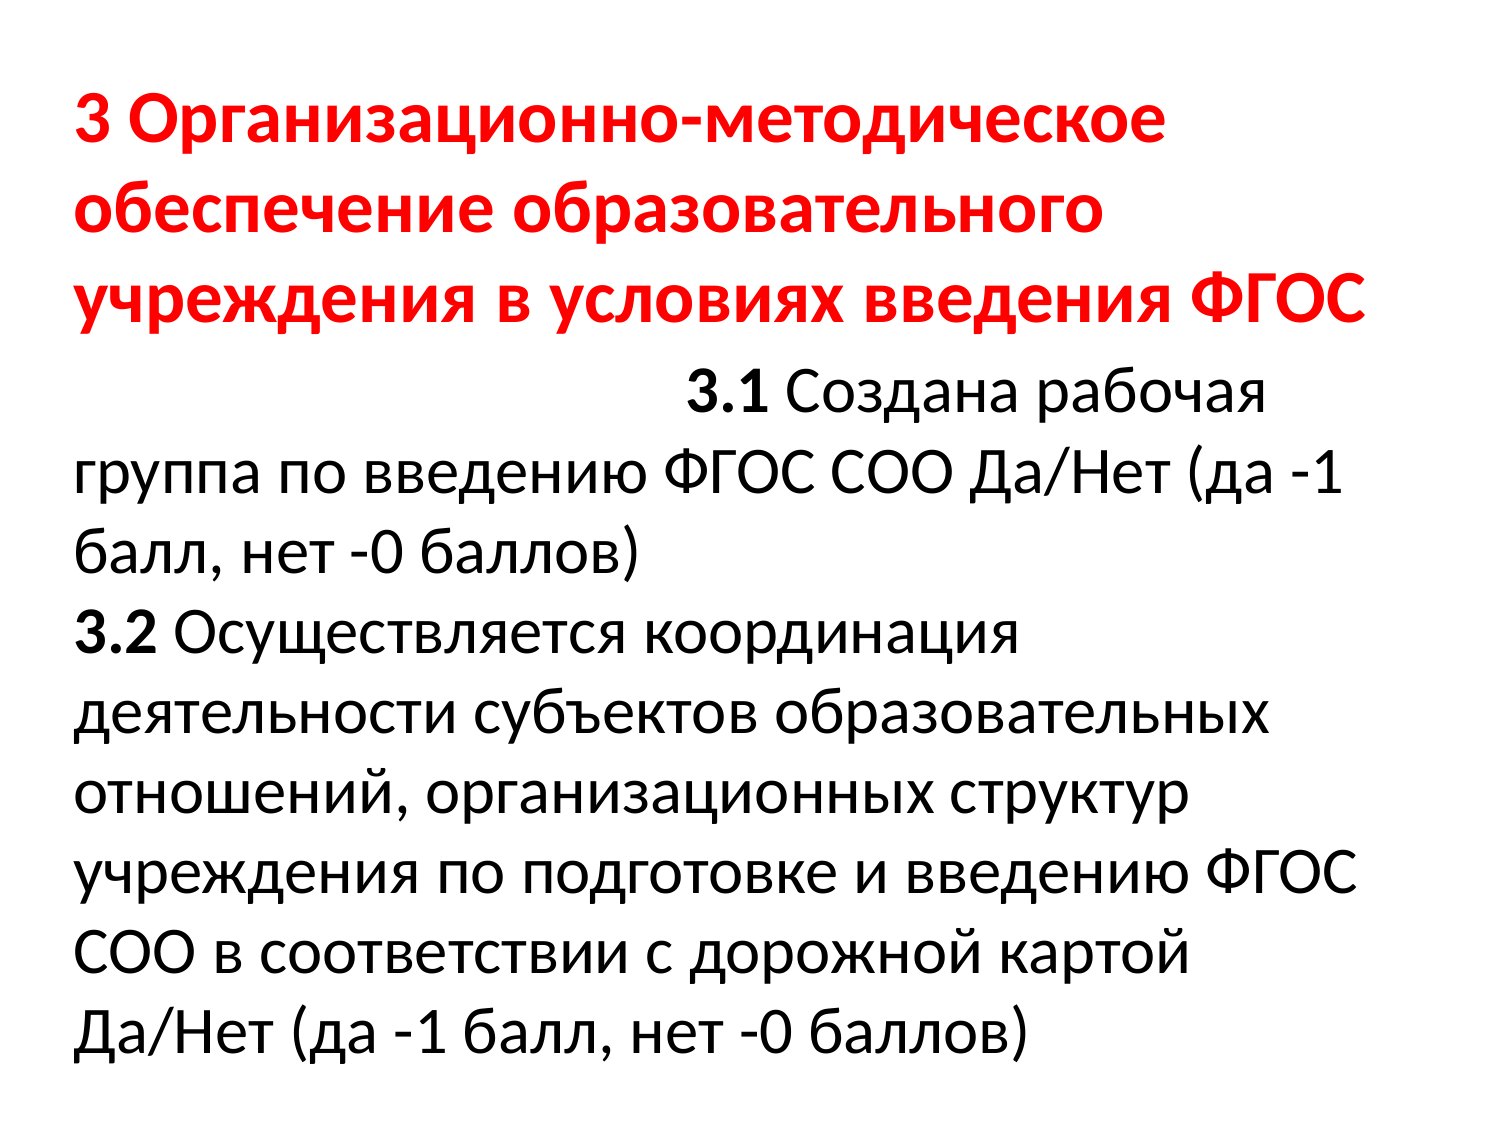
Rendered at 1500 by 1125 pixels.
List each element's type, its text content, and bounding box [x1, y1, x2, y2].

text_box 3 Организационно-методическое обеспечение образовательного учреждения в условиях введения ФГОС 3.1 Создана рабочая группа по введению ФГОС СОО Да/Нет (да -1 балл, нет -0 баллов) 3.2 Осуществляется координация деятельности субъектов образовательных отношений, организационных структур учреждения по подготовке и введению ФГОС СОО в соответствии с дорожной картой Да/Нет (да -1 балл, нет -0 баллов) [58, 59, 1430, 1125]
